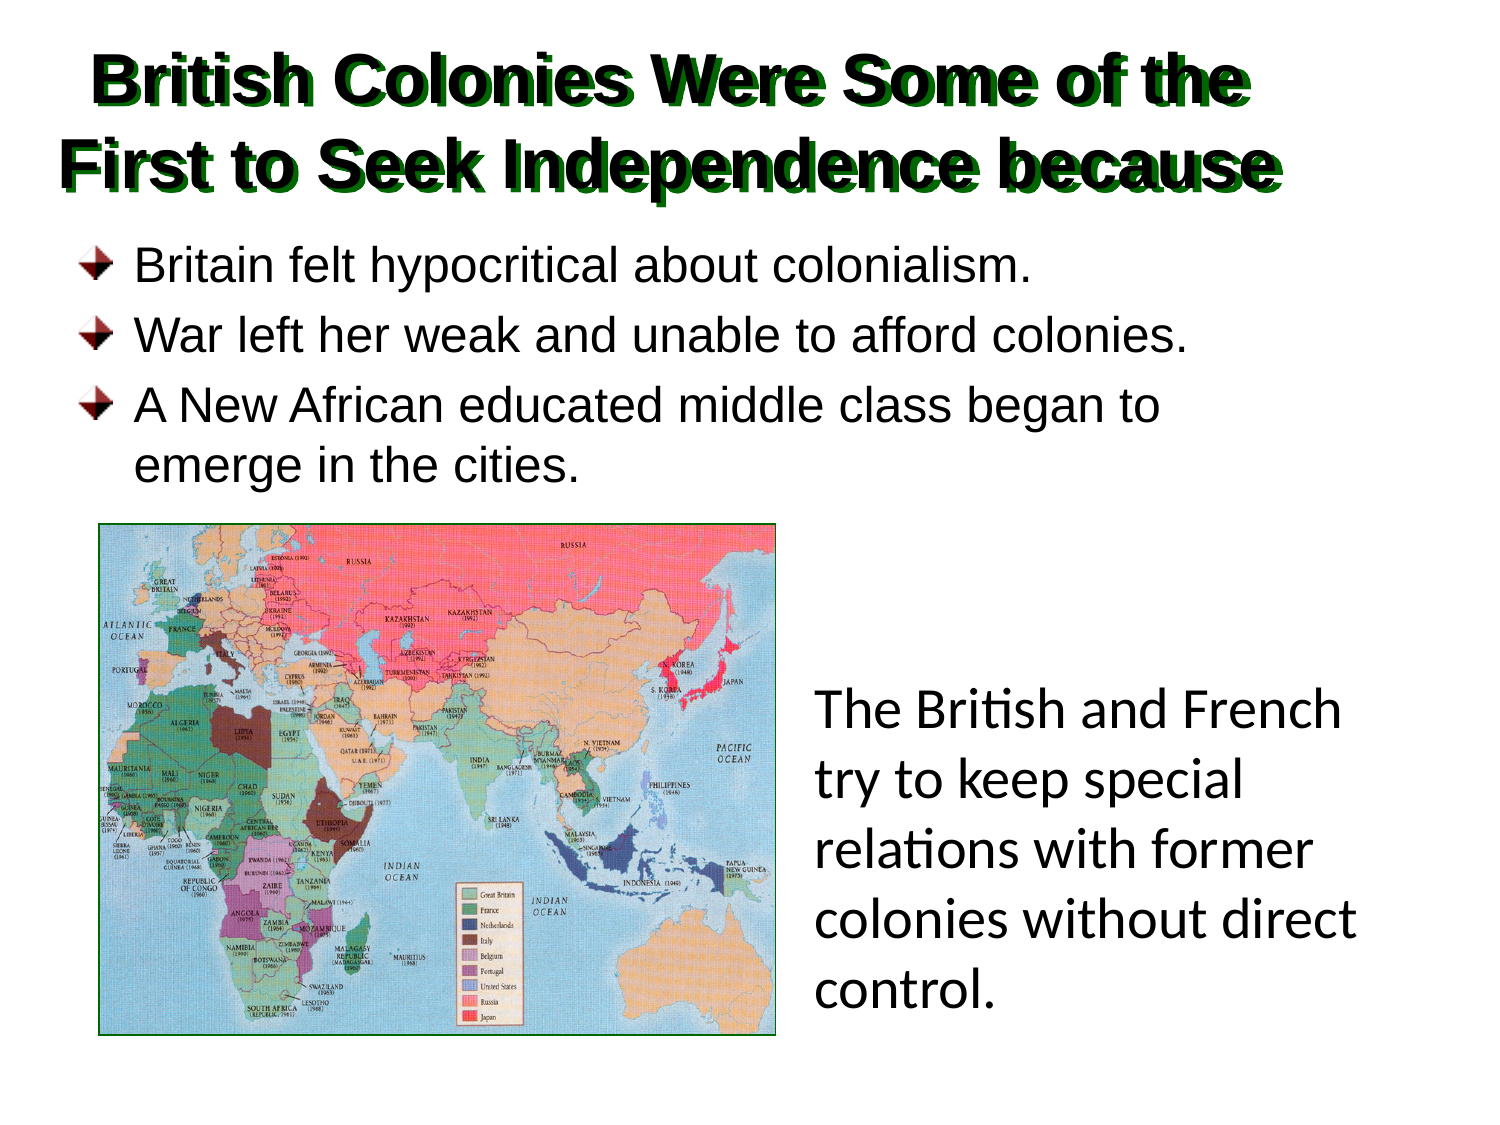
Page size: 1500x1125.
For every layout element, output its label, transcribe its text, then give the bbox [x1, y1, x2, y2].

picture [77, 384, 113, 420]
picture [77, 314, 113, 350]
picture [99, 524, 776, 1035]
picture [77, 244, 113, 280]
text_box Britain felt hypocritical about colonialism. War left her weak and unable to afford colonies. A New African educated middle class began to emerge in the cities. [62, 224, 1250, 588]
text_box The British and French try to keep special relations with former colonies without direct control. [800, 662, 1438, 1028]
text_box British Colonies Were Some of the First to Seek Independence because [37, 24, 1300, 210]
